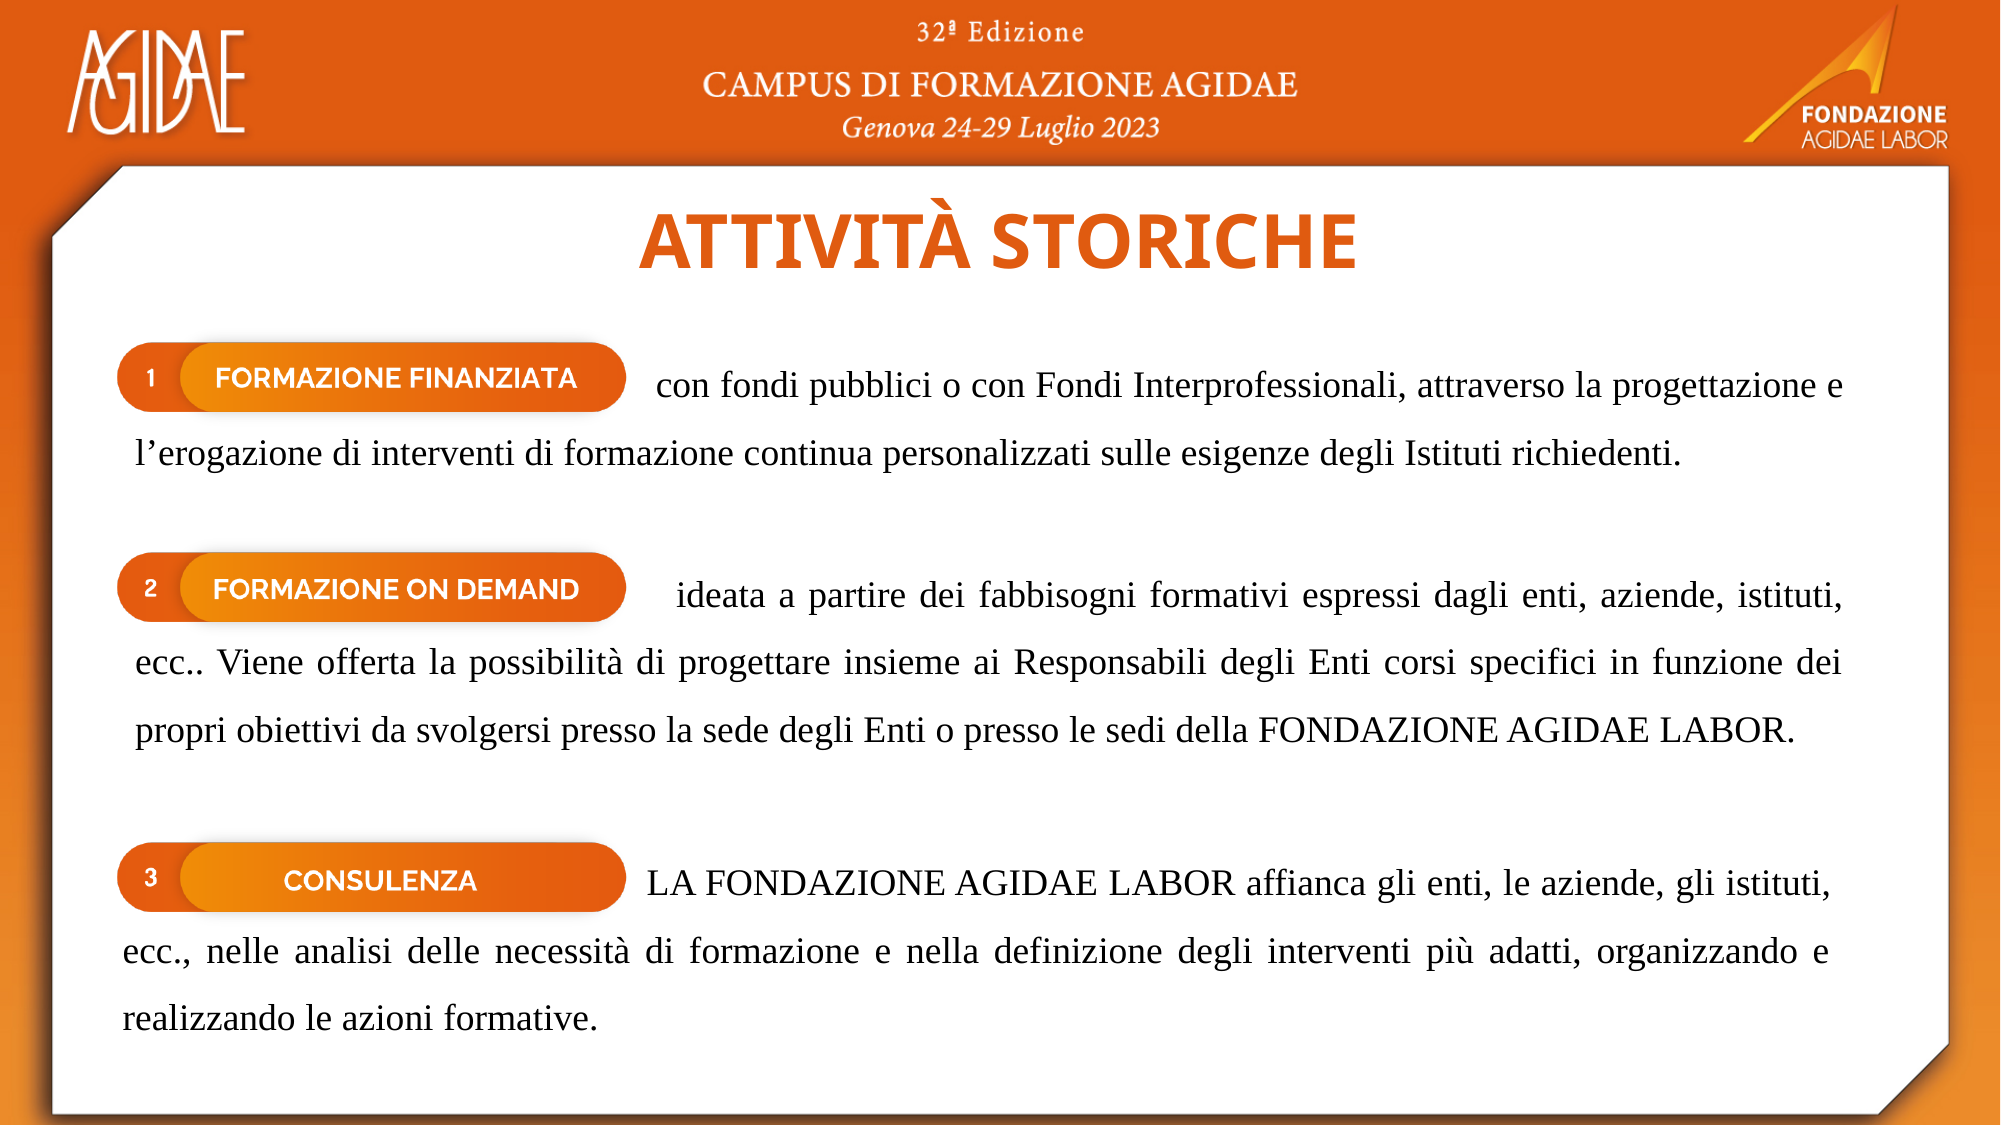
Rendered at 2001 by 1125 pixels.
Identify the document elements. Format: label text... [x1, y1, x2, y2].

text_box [107, 821, 1848, 1040]
text_box ATTIVITÀ STORICHE [139, 186, 1861, 292]
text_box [107, 531, 1861, 752]
picture [0, 0, 2001, 1125]
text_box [107, 321, 1861, 474]
